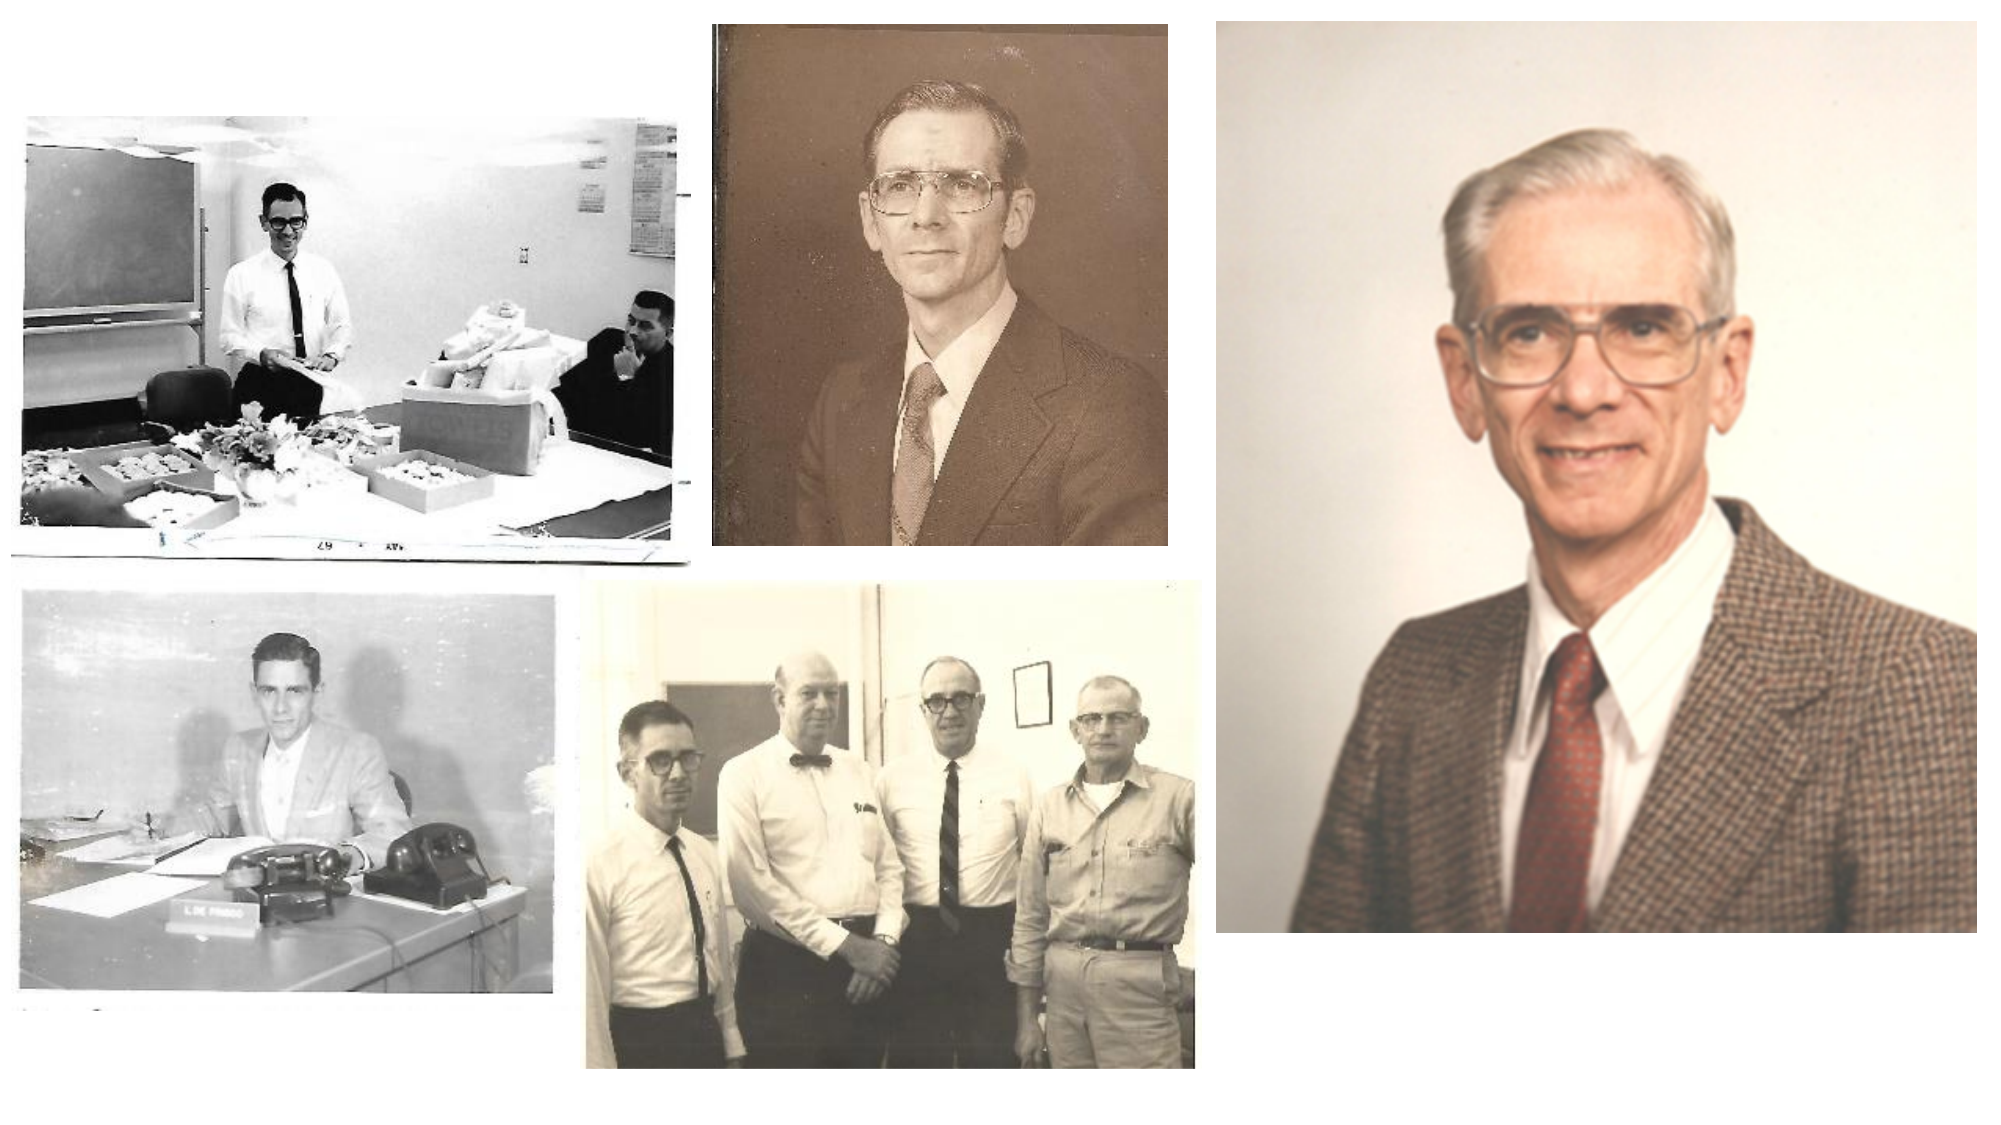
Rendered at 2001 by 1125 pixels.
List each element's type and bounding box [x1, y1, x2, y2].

picture [581, 24, 1202, 1125]
picture [1216, 21, 1978, 933]
list [10, 116, 692, 1012]
